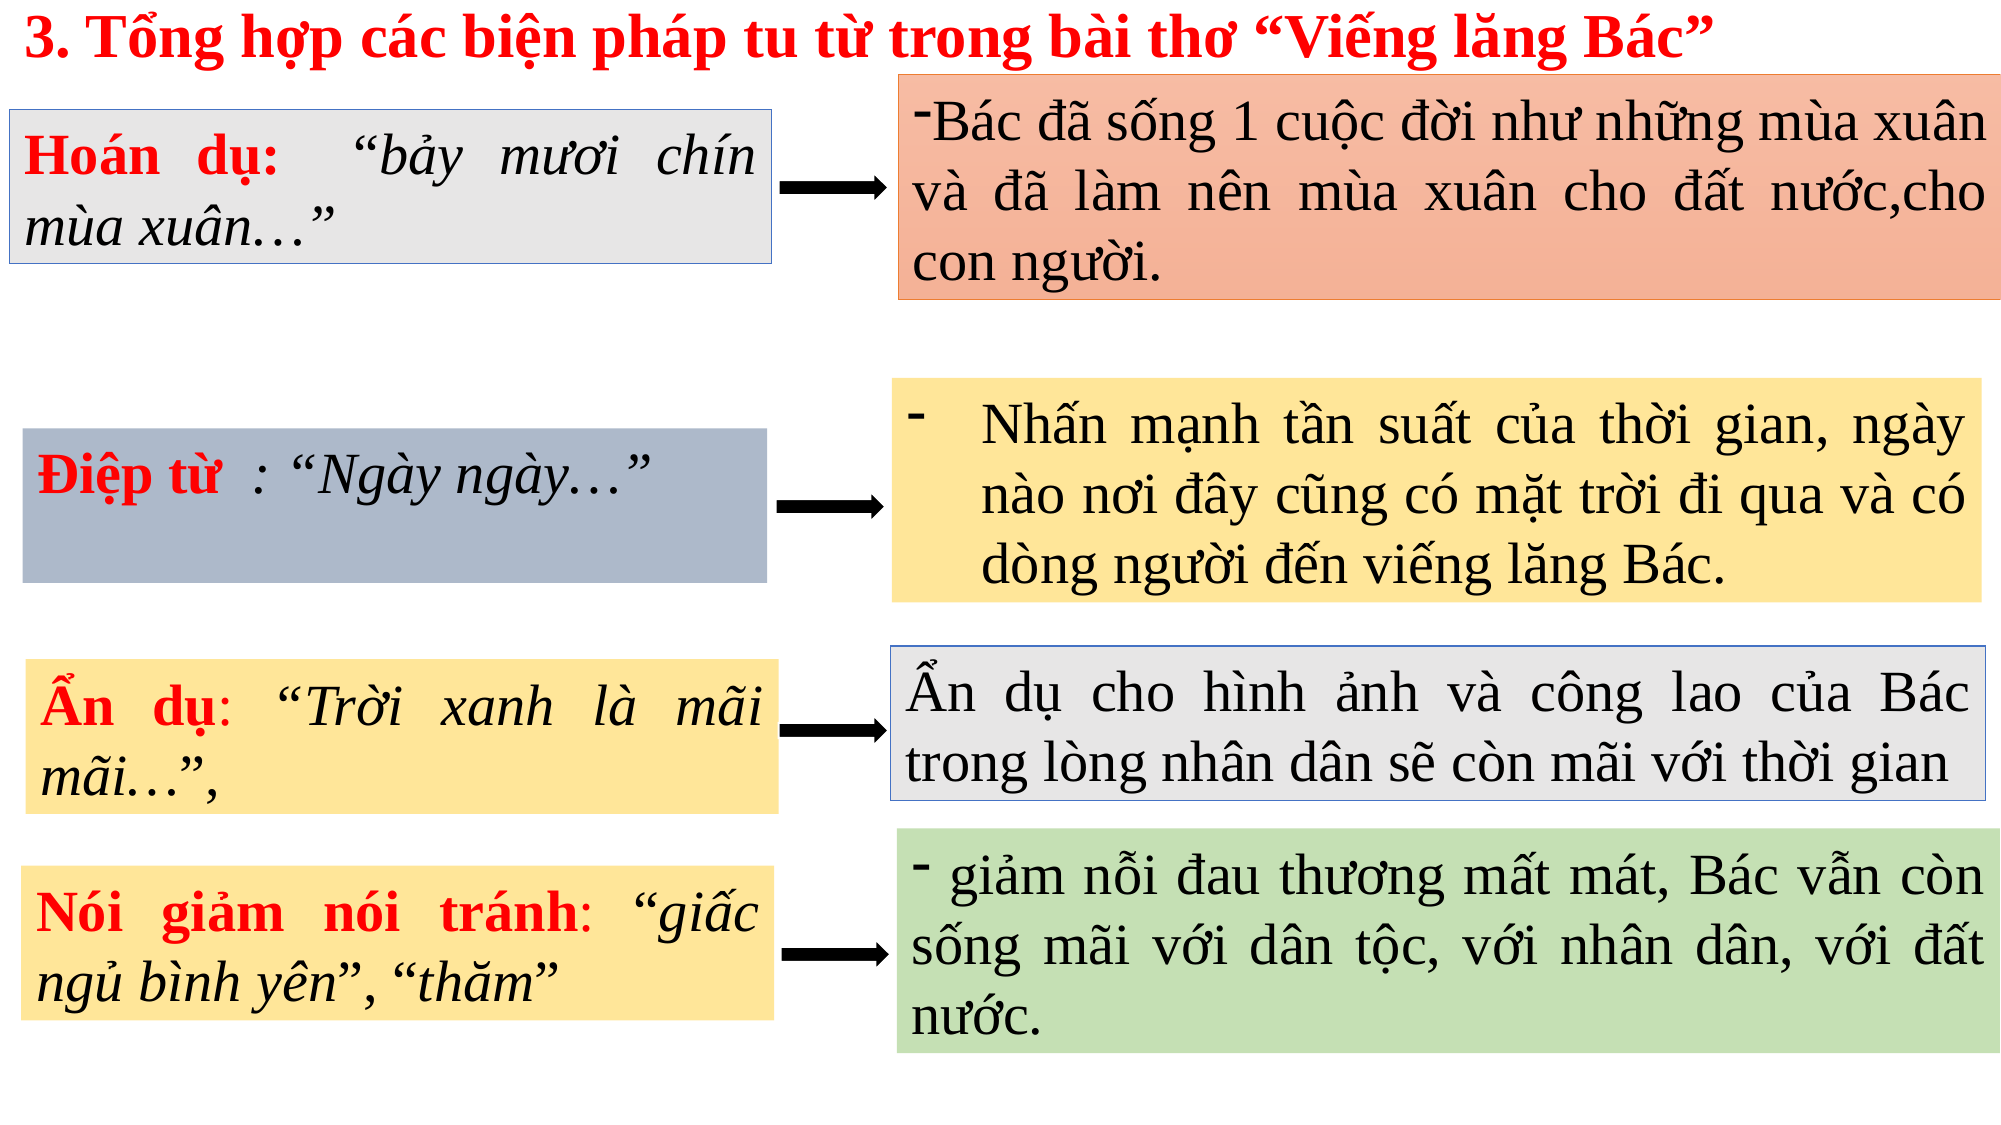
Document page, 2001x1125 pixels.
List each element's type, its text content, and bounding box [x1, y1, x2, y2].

text_box 3. Tổng hợp các biện pháp tu từ trong bài thơ “Viếng lăng Bác” [9, 0, 2000, 78]
text_box Bác đã sống 1 cuộc đời như những mùa xuân và đã làm nên mùa xuân cho đất nước,cho con người. [898, 74, 2000, 300]
text_box giảm nỗi đau thương mất mát, Bác vẫn còn sống mãi với dân tộc, với nhân dân, với đất nước. [896, 828, 2000, 1054]
text_box [777, 169, 891, 206]
text_box [777, 712, 890, 749]
text_box Ẩn dụ: “Trời xanh là mãi mãi…”, [25, 659, 779, 814]
text_box [774, 488, 887, 525]
text_box Nói giảm nói tránh: “giấc ngủ bình yên”, “thăm” [21, 865, 775, 1021]
text_box [779, 936, 893, 973]
text_box Điệp từ : “Ngày ngày…” [22, 428, 768, 583]
text_box Hoán dụ: “bảy mươi chín mùa xuân…” [9, 109, 772, 264]
text_box Nhấn mạnh tần suất của thời gian, ngày nào nơi đây cũng có mặt trời đi qua và có dòng người đến viếng lăng Bác. [891, 377, 1982, 603]
text_box Ẩn dụ cho hình ảnh và công lao của Bác trong lòng nhân dân sẽ còn mãi với thời gian [890, 645, 1986, 801]
